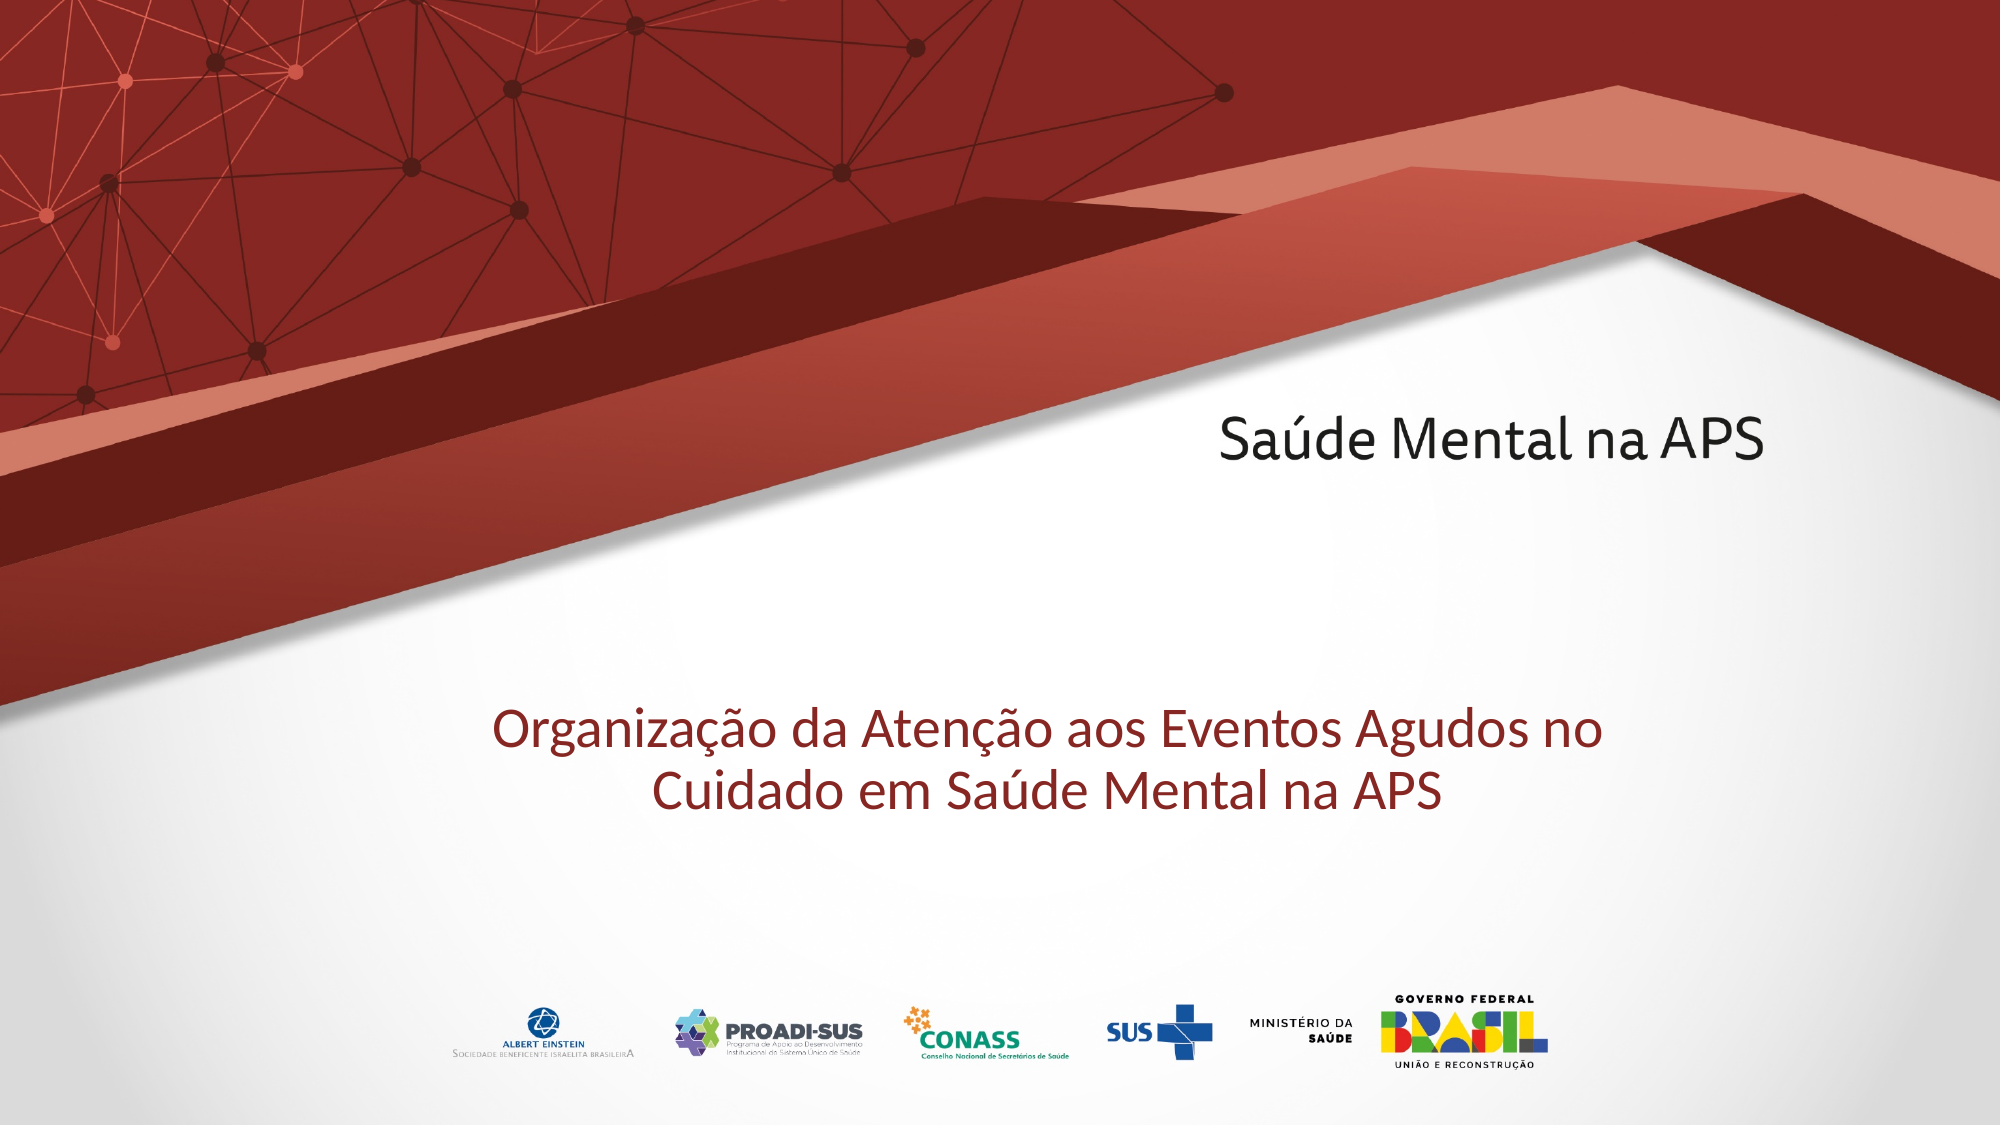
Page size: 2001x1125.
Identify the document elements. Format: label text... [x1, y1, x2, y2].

title Organização da Atenção aos Eventos Agudos no Cuidado em Saúde Mental na APS [416, 688, 1680, 831]
picture [0, 0, 2000, 1125]
